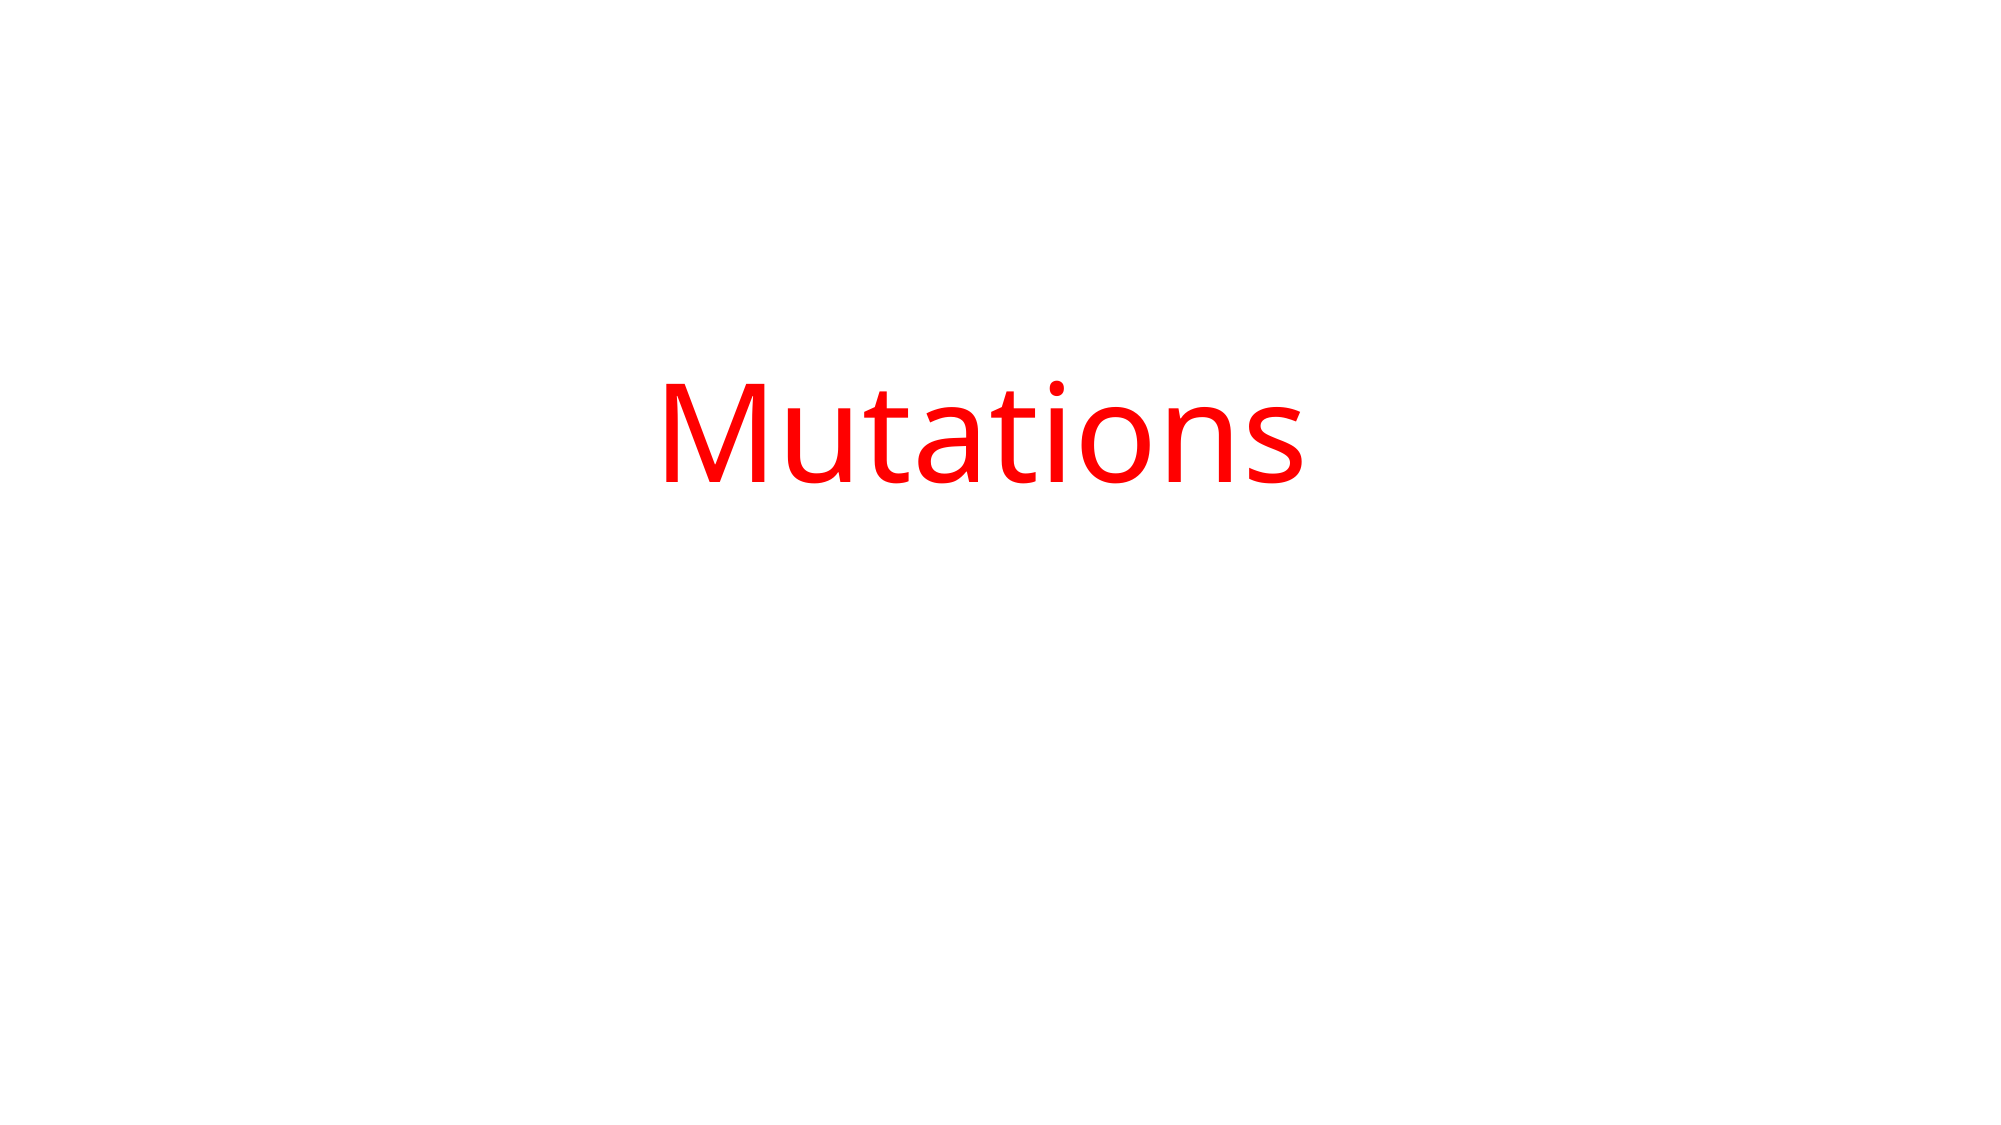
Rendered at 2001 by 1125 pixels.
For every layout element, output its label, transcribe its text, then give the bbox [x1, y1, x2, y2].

text_box Mutations [274, 237, 1688, 518]
